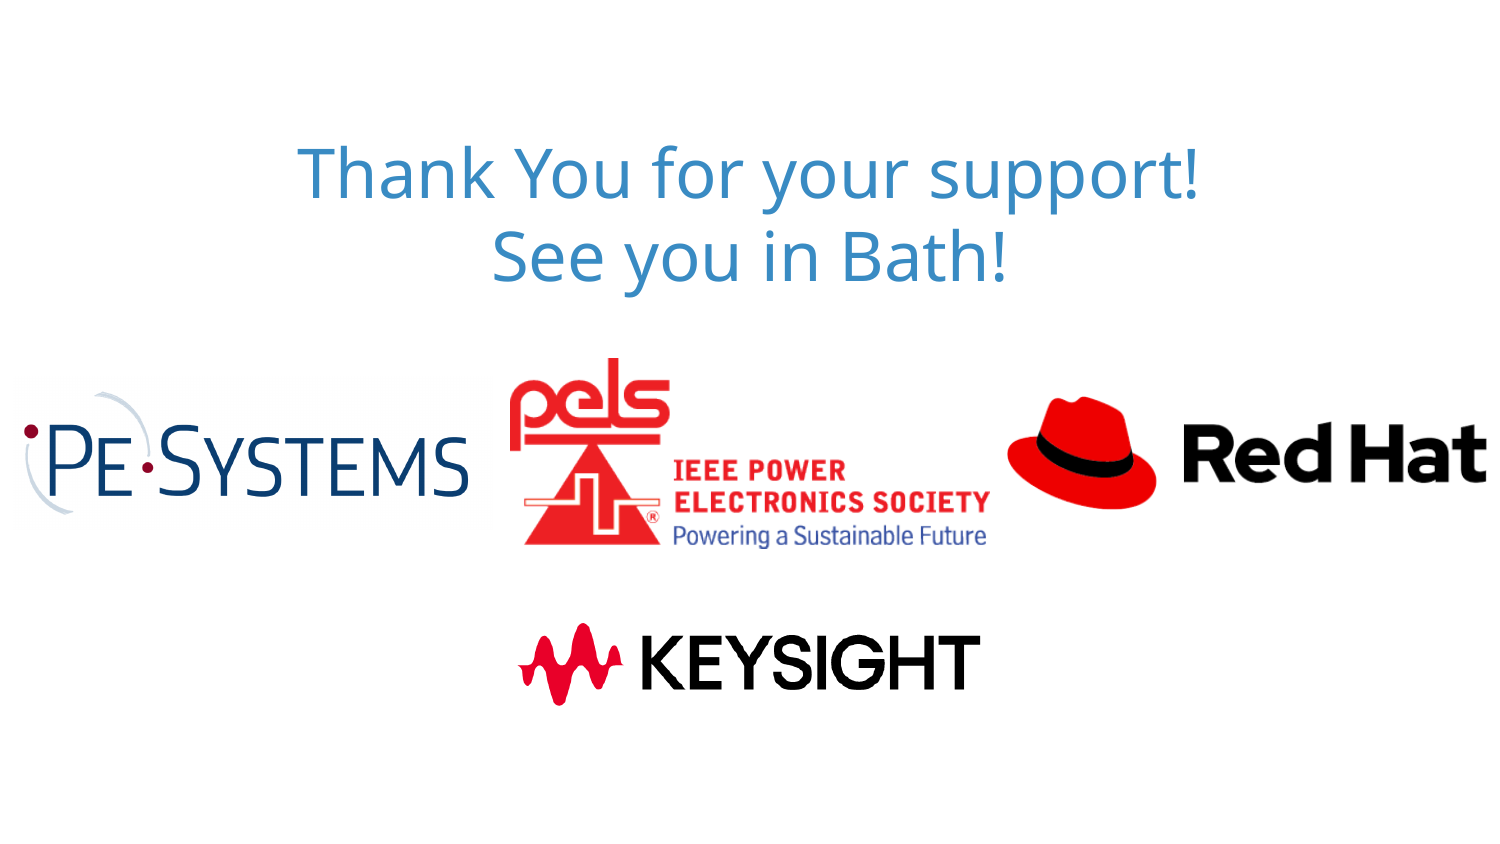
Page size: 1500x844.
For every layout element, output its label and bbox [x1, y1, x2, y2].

picture [13, 376, 493, 530]
picture [510, 358, 990, 549]
picture [1007, 396, 1487, 510]
picture [510, 601, 990, 721]
